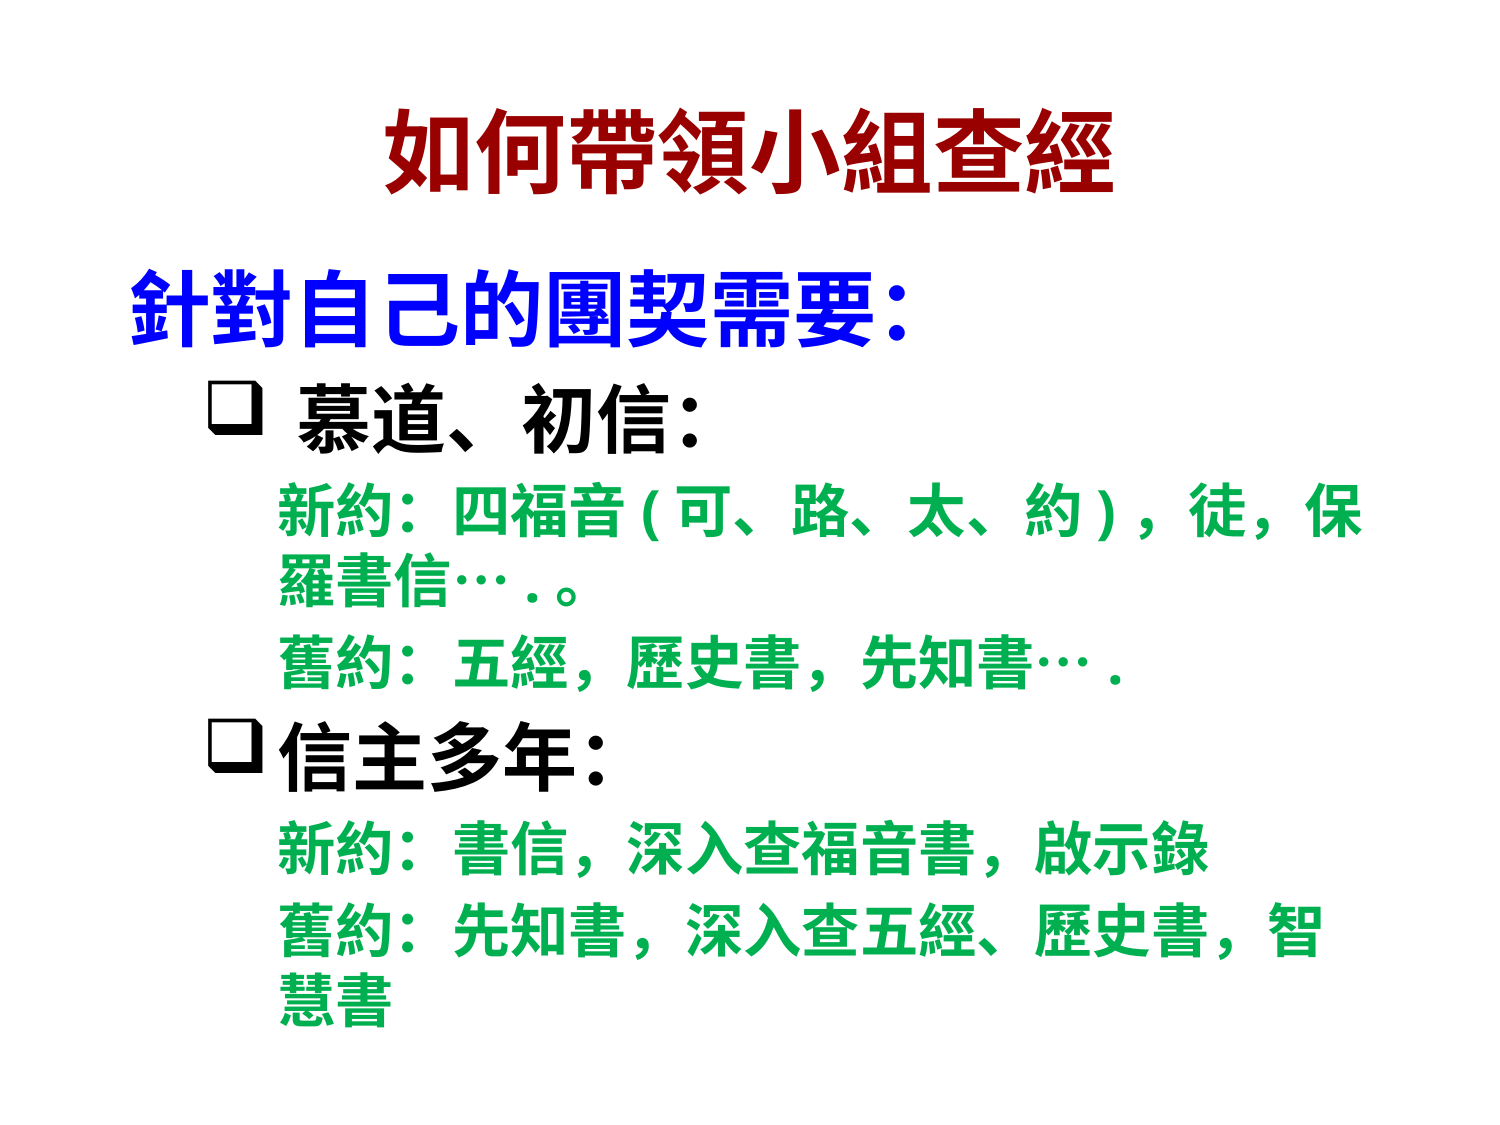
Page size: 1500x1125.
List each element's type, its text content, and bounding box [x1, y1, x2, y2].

subtitle 針對自己的團契需要： 慕道、初信： 新約：四福音(可、路、太、約)，徒，保羅書信….。 舊約：五經，歷史書，先知書…. 信主多年： 新約：書信，深入查福音書，啟示錄 舊約：先知書，深入查五經、歷史書，智慧書 [112, 249, 1388, 1013]
title 如何帶領小組查經 [112, 74, 1388, 226]
